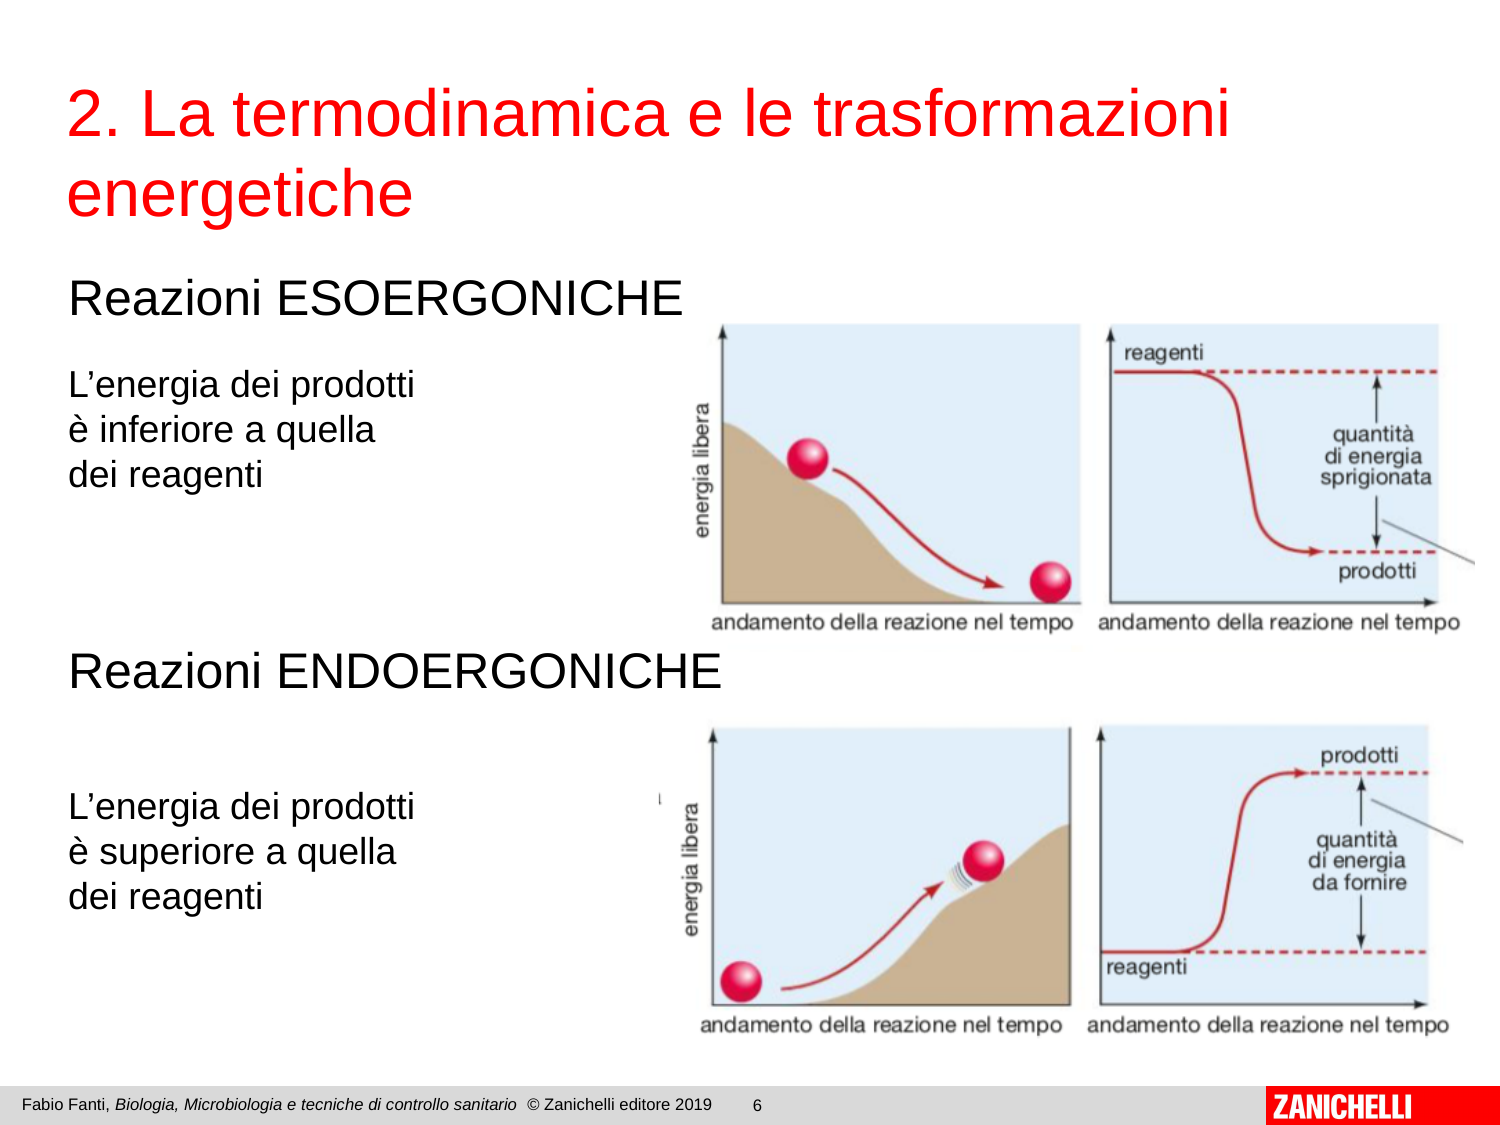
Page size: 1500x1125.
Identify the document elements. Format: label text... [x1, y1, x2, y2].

text_box Reazioni ESOERGONICHE [53, 250, 1332, 360]
text_box L’energia dei prodotti è superiore a quella dei reagenti [53, 766, 443, 969]
picture [658, 717, 1464, 1048]
text_box 2. La termodinamica e le trasformazioni energetiche [53, 62, 1500, 208]
picture [1266, 1086, 1500, 1125]
text_box L’energia dei prodotti è inferiore a quella dei reagenti [53, 345, 443, 508]
text_box Reazioni ENDOERGONICHE [53, 623, 1332, 733]
picture [670, 300, 1476, 652]
